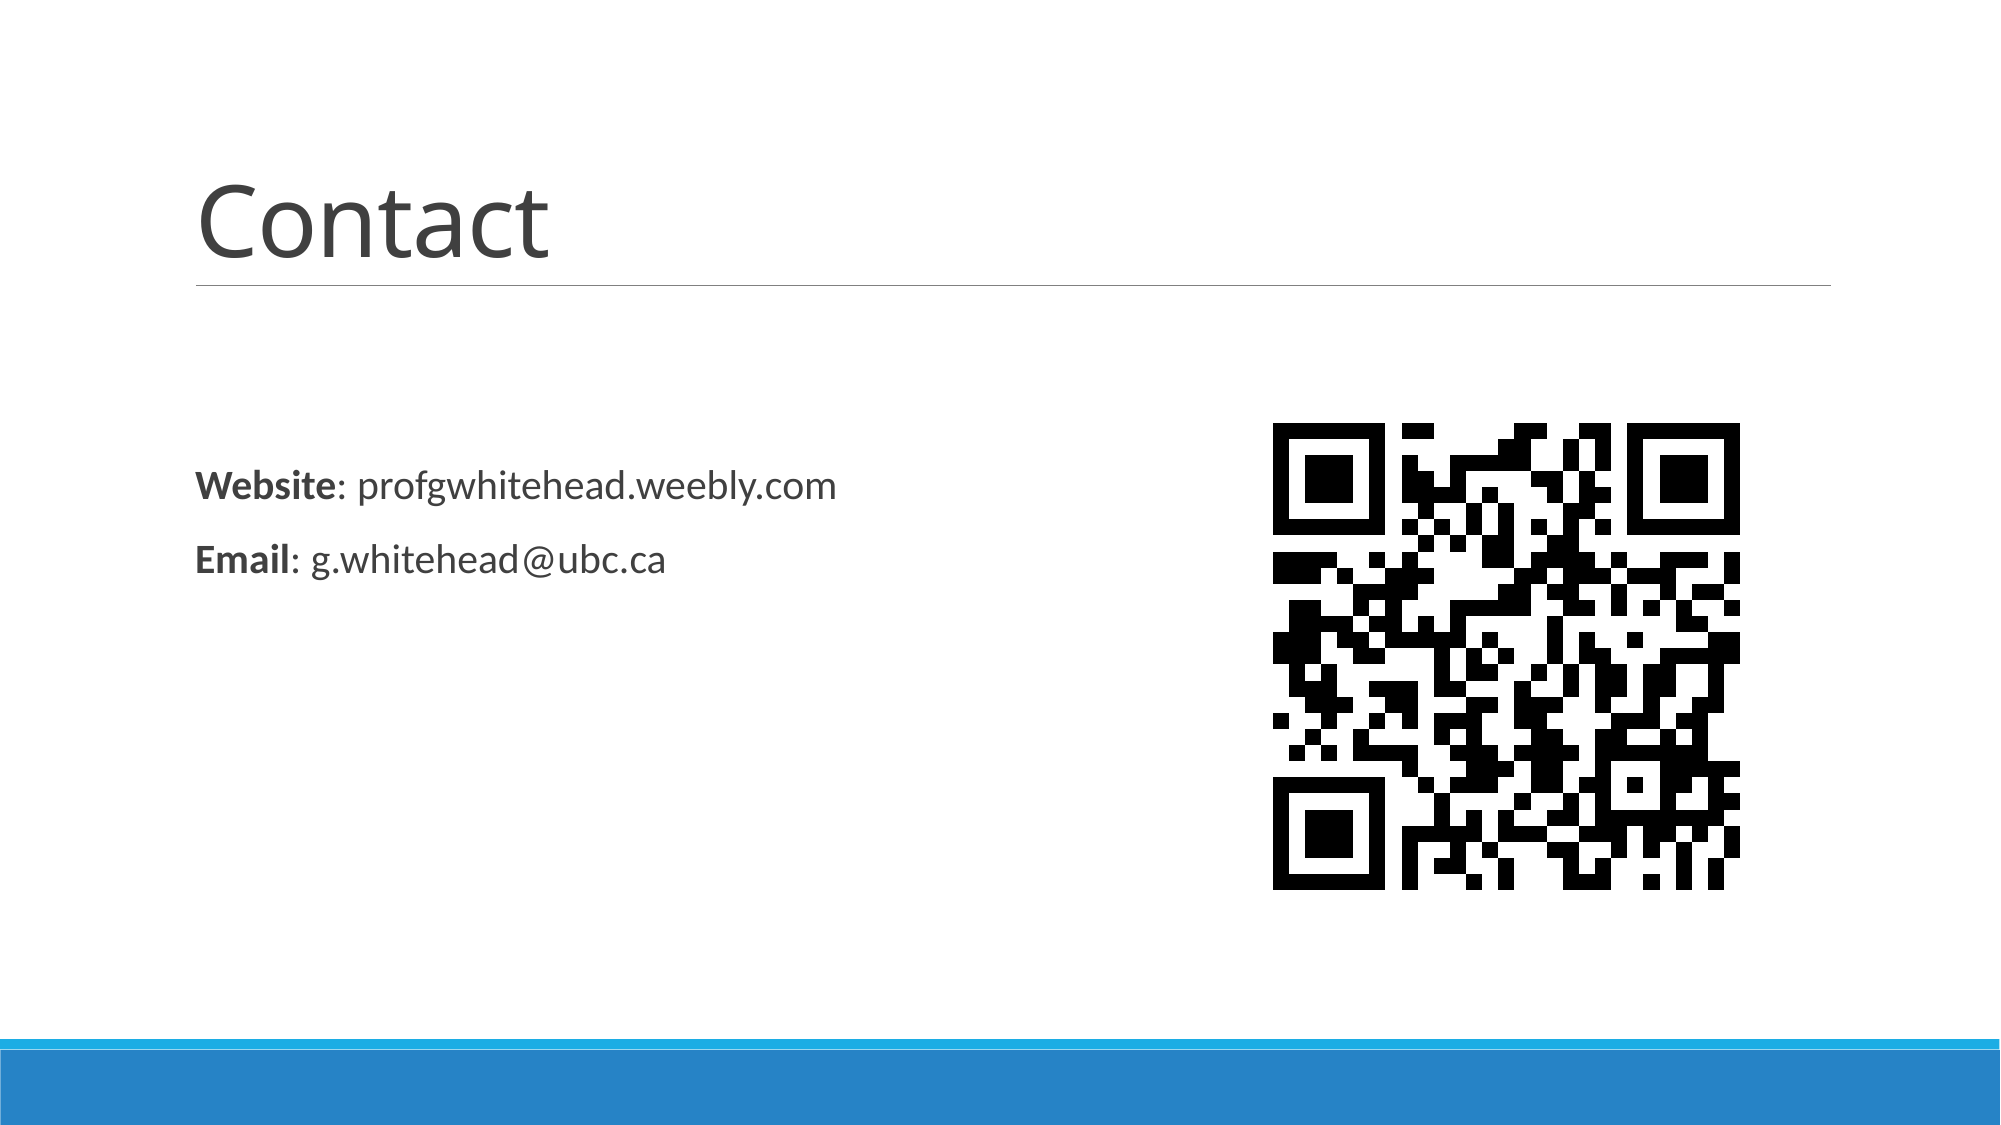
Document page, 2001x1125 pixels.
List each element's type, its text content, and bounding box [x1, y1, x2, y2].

list Website: profgwhitehead.weebly.com Email: g.whitehead@ubc.ca [180, 302, 1830, 963]
picture [1186, 336, 1832, 982]
title Contact [180, 47, 1830, 285]
